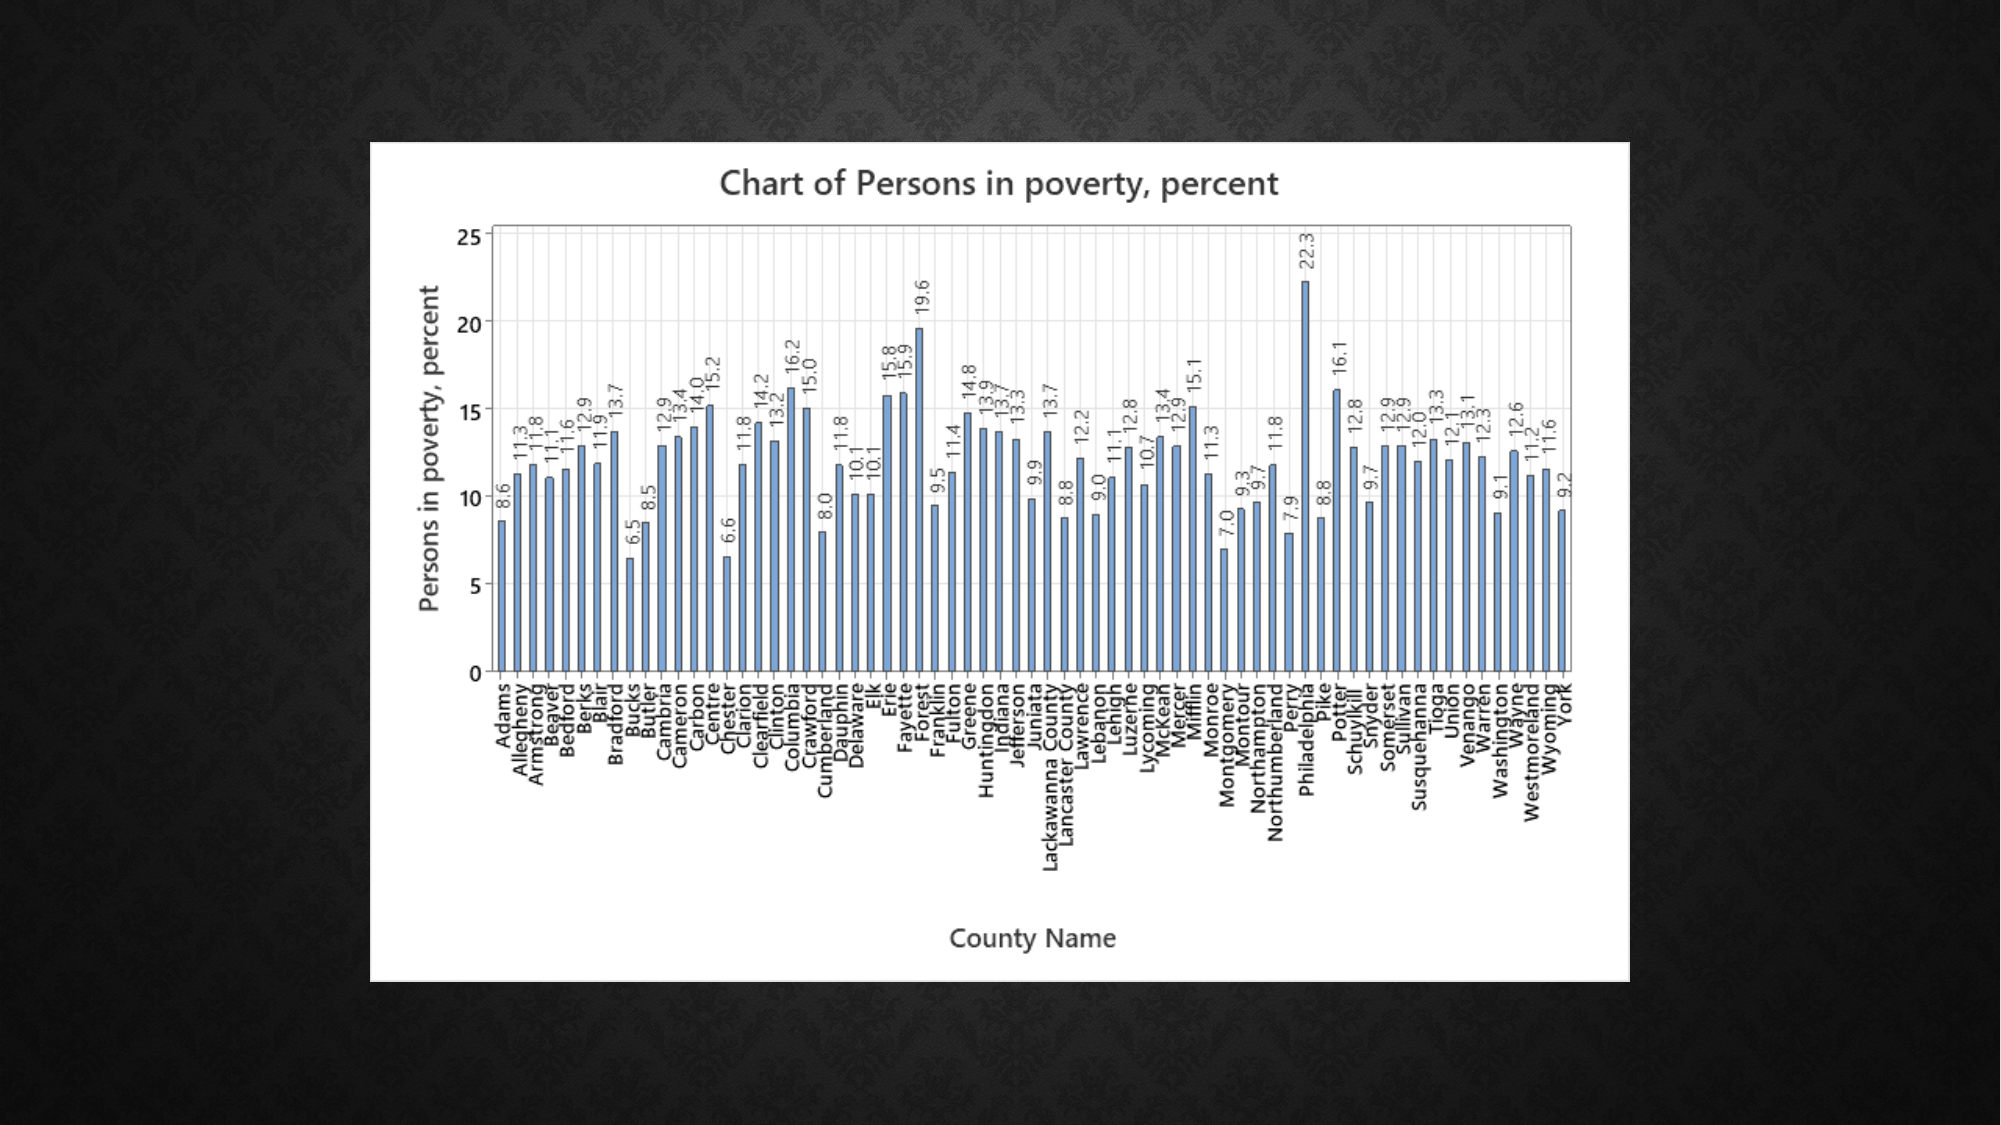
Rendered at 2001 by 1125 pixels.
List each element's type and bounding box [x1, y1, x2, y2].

picture [369, 142, 1631, 983]
